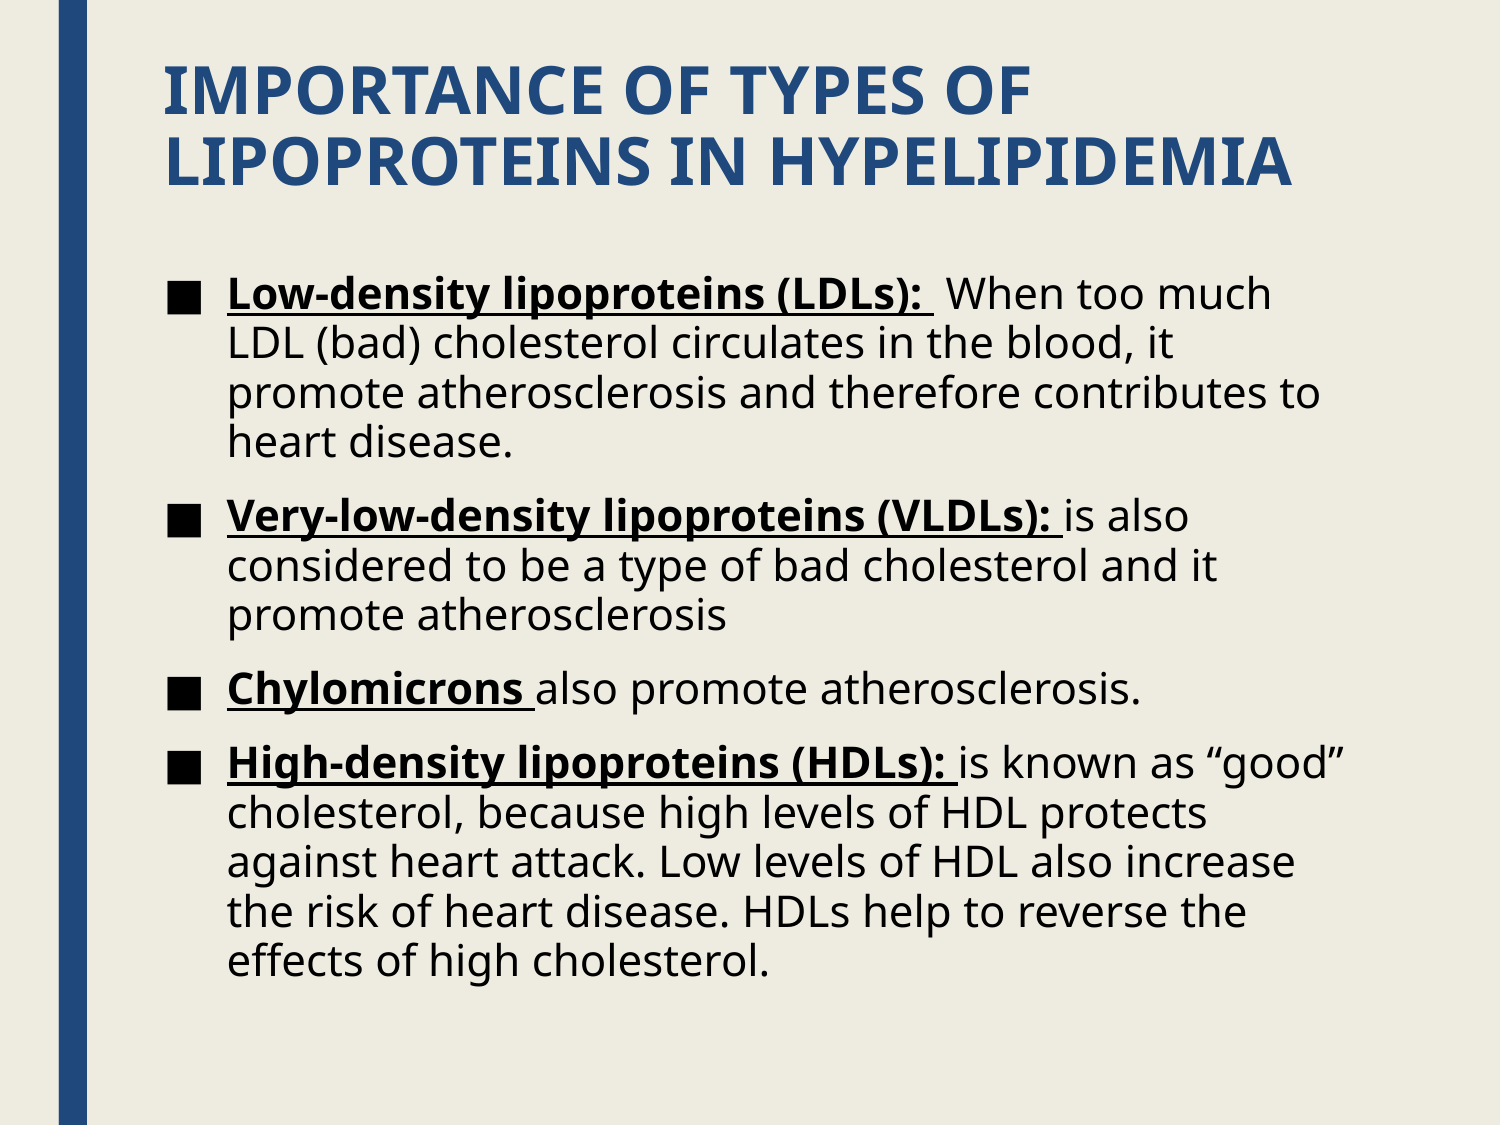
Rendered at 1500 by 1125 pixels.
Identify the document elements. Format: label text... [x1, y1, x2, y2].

title IMPORTANCE OF TYPES OF LIPOPROTEINS IN HYPELIPIDEMIA [148, 50, 1500, 294]
list Low-density lipoproteins (LDLs): When too much LDL (bad) cholesterol circulates in the blood, it promote atherosclerosis and therefore contributes to heart disease. Very-low-density lipoproteins (VLDLs): is also considered to be a type of bad cholesterol and it promote atherosclerosis Chylomicrons also promote atherosclerosis. High-density lipoproteins (HDLs): is known as “good” cholesterol, because high levels of HDL protects against heart attack. Low levels of HDL also increase the risk of heart disease. HDLs help to reverse the effects of high cholesterol. [148, 262, 1362, 1025]
